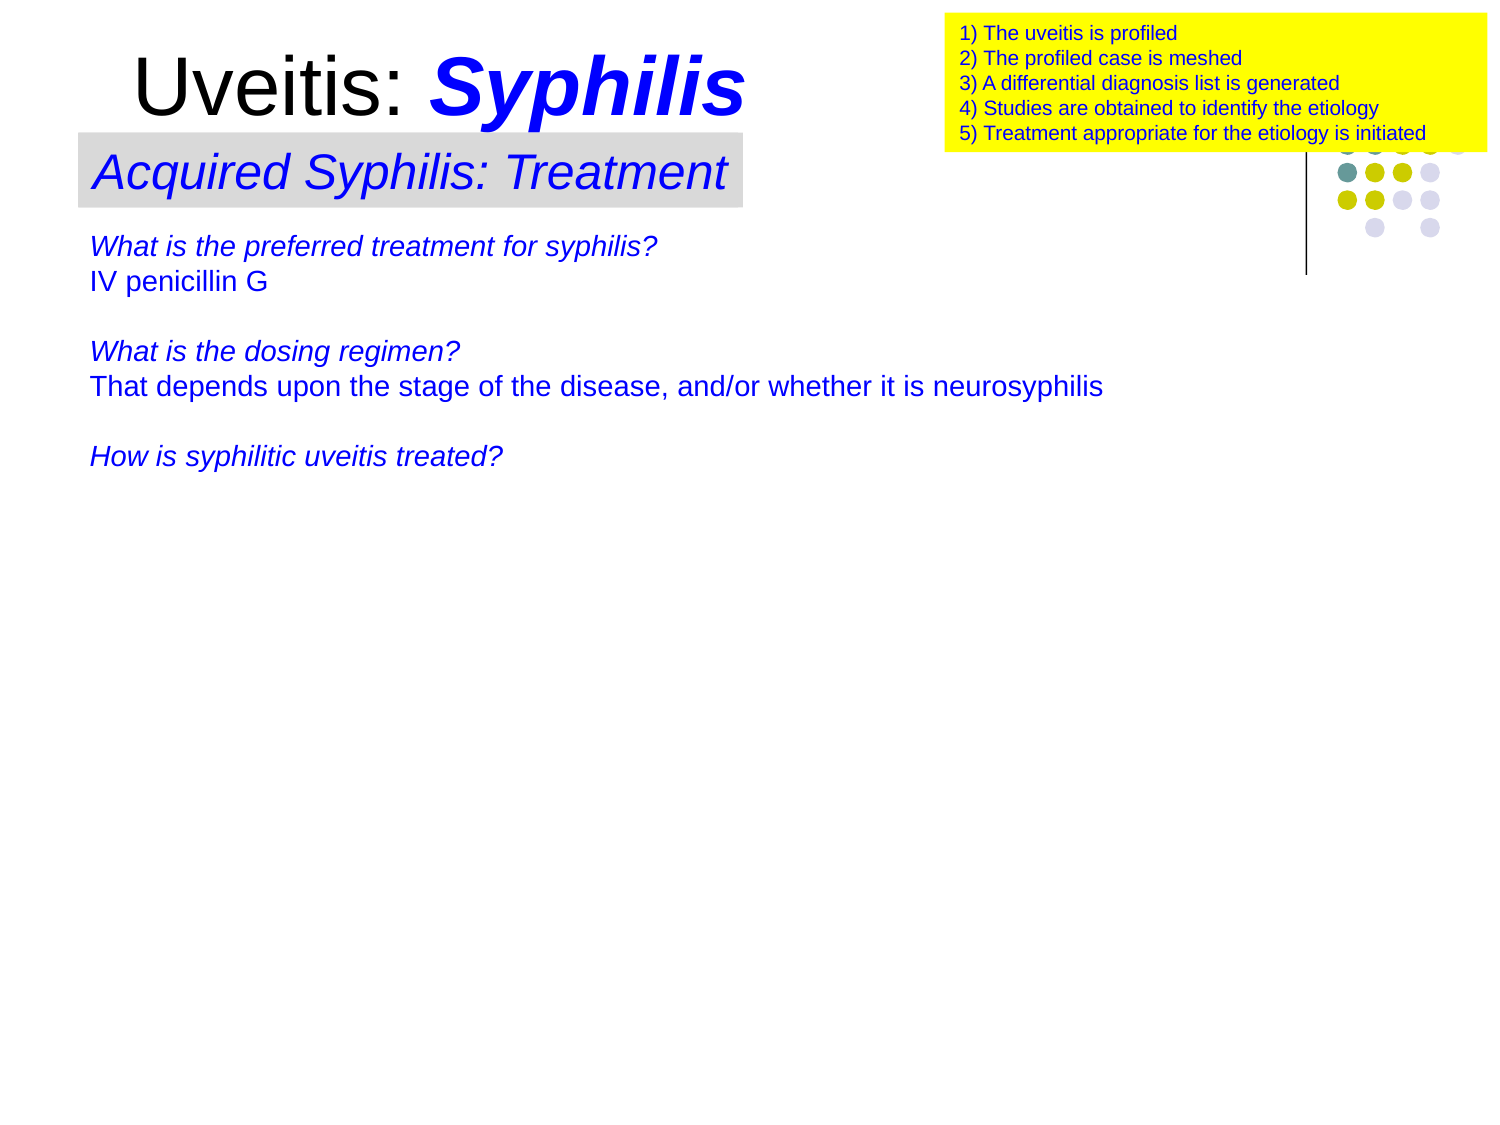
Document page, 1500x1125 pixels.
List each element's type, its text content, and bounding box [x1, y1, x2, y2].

text_box What is the preferred treatment for syphilis? IV penicillin G What is the dosing regimen? That depends upon the stage of the disease, and/or whether it is neurosyphilis How is syphilitic uveitis treated? [74, 219, 1121, 480]
text_box 1) The uveitis is profiled 2) The profiled case is meshed 3) A differential diagnosis list is generated 4) Studies are obtained to identify the etiology 5) Treatment appropriate for the etiology is initiated [944, 12, 1488, 153]
text_box Uveitis: Syphilis [117, 24, 764, 140]
text_box Acquired Syphilis: Treatment [78, 132, 743, 208]
